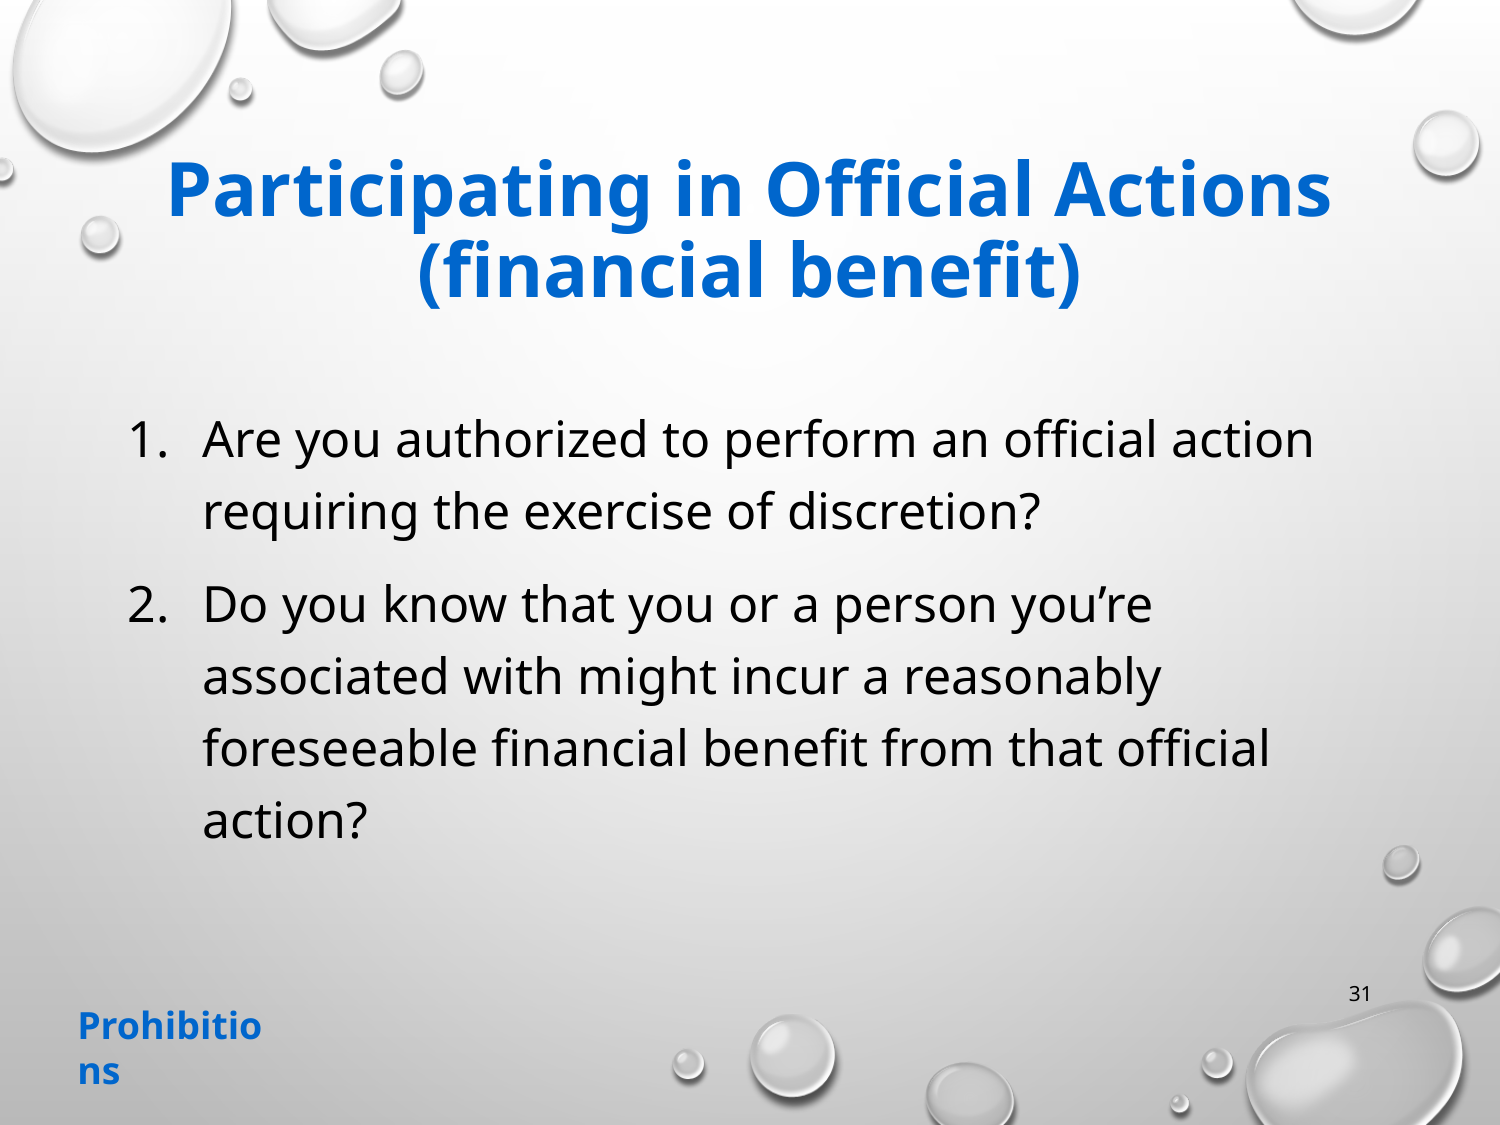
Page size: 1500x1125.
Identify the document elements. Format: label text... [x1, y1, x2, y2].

title Participating in Official Actions (financial benefit) [112, 101, 1388, 364]
slide_number 31 [1293, 965, 1388, 1025]
list Are you authorized to perform an official action requiring the exercise of discretion? Do you know that you or a person you’re associated with might incur a reasonably foreseeable financial benefit from that official action? [112, 388, 1388, 863]
picture [0, 0, 1500, 1125]
text_box Prohibitions [62, 994, 298, 1100]
